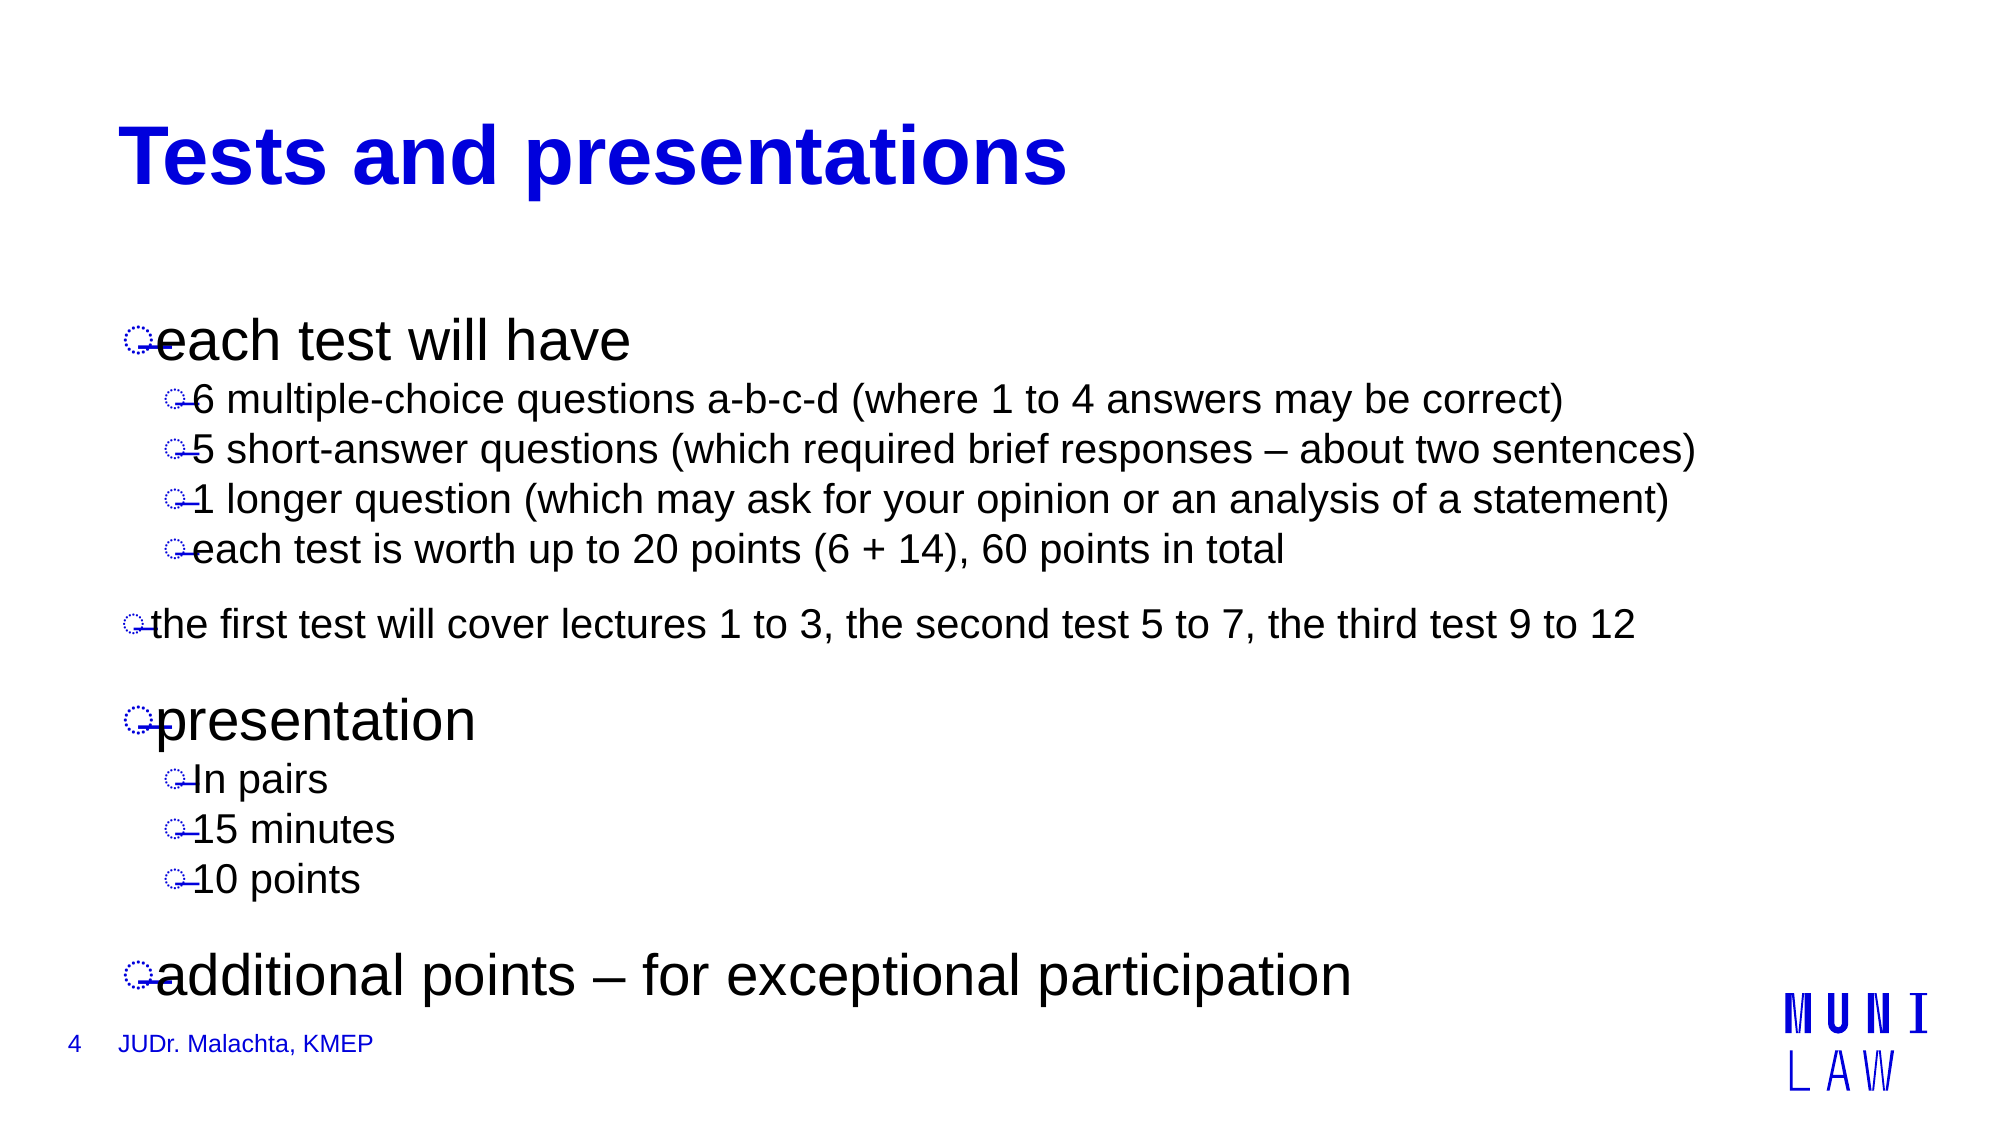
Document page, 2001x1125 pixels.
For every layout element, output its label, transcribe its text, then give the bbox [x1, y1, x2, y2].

footer JUDr. Malachta, KMEP [118, 1021, 1418, 1063]
slide_number 4 [67, 1021, 110, 1063]
list each test will have 6 multiple-choice questions a-b-c-d (where 1 to 4 answers may be correct) 5 short-answer questions (which required brief responses – about two sentences) 1 longer question (which may ask for your opinion or an analysis of a statement) each test is worth up to 20 points (6 + 14), 60 points in total the first test will cover lectures 1 to 3, the second test 5 to 7, the third test 9 to 12 presentation In pairs 15 minutes 10 points additional points – for exceptional participation [109, 267, 1874, 947]
title Tests and presentations [118, 118, 1883, 193]
